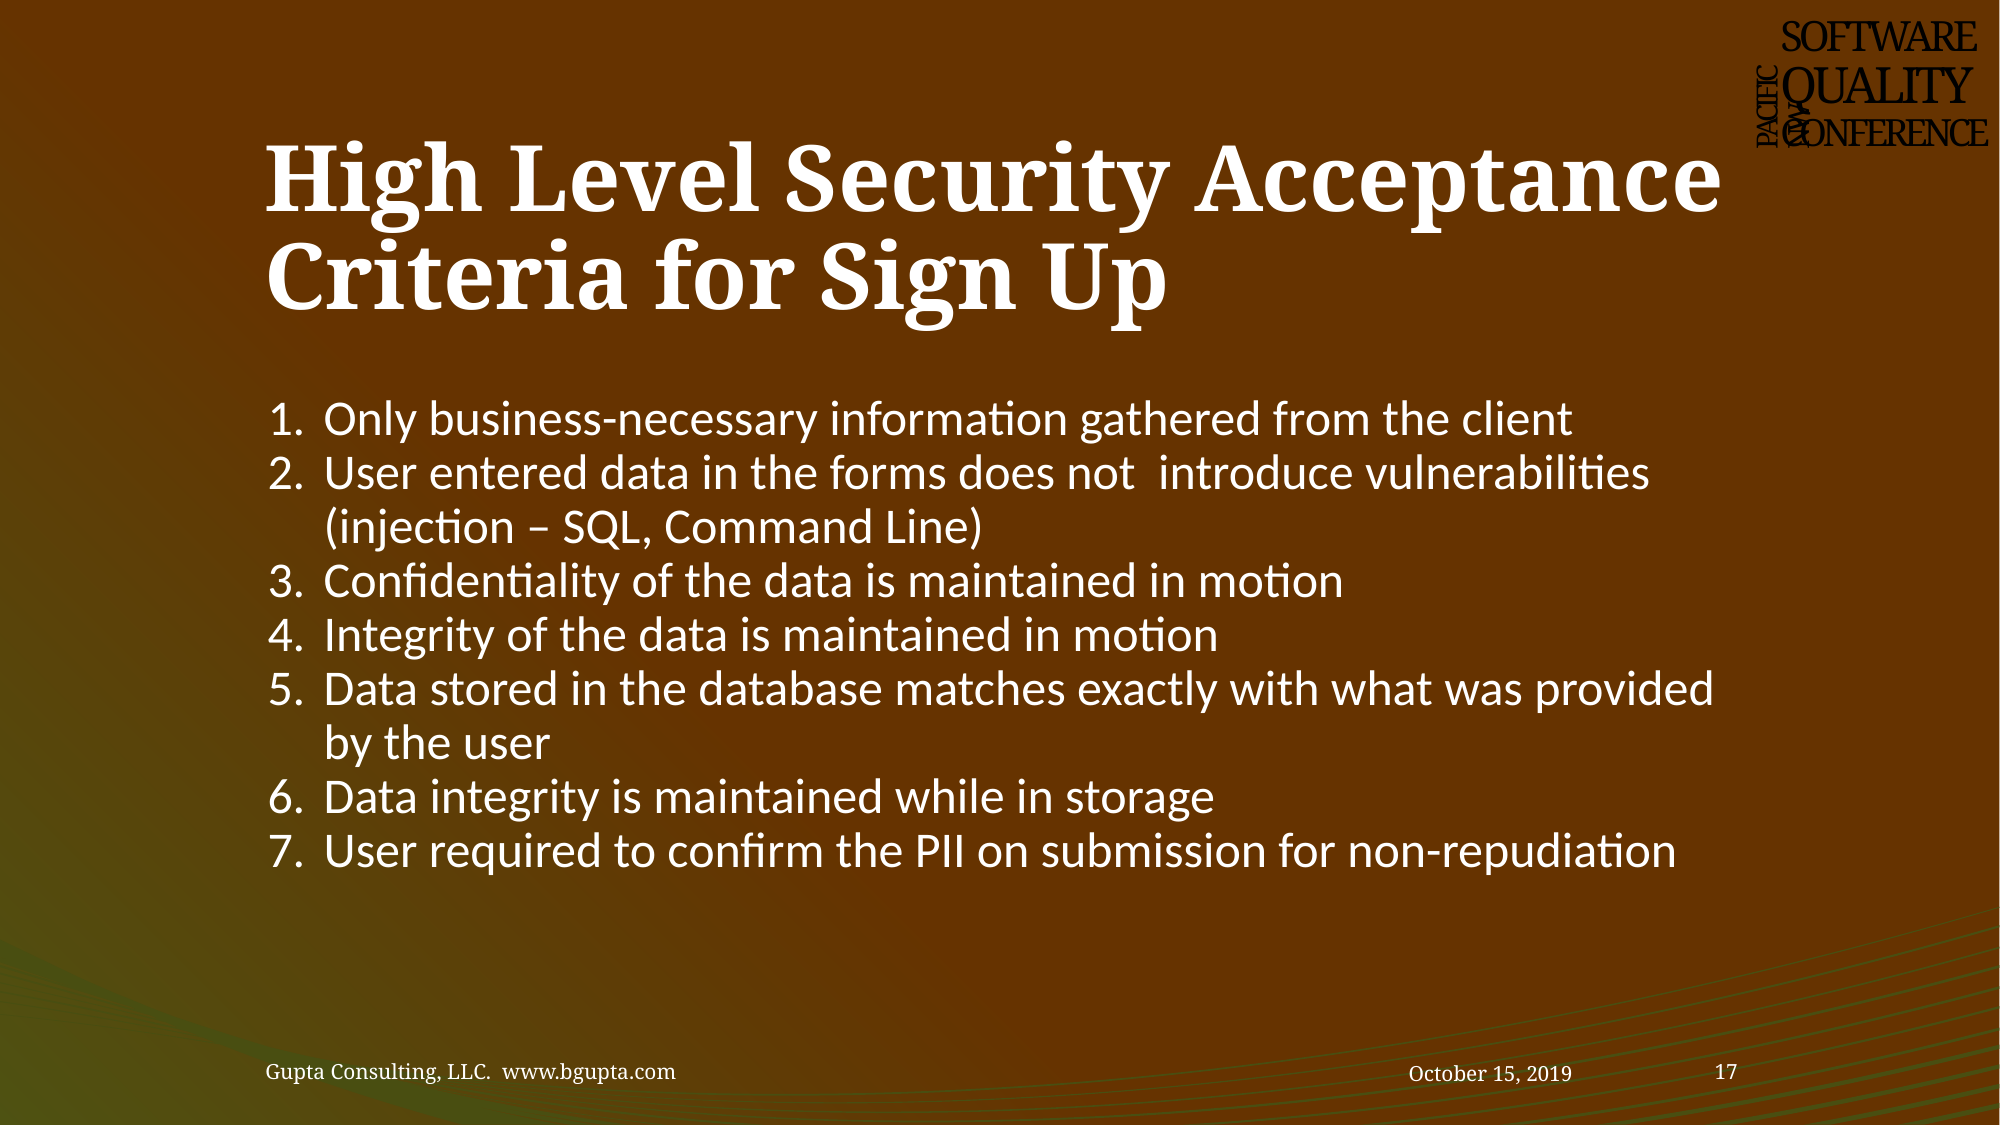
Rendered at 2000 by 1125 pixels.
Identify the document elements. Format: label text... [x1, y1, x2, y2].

title High Level Security Acceptance Criteria for Sign Up [249, 65, 1750, 338]
list Only business-necessary information gathered from the client User entered data in the forms does not introduce vulnerabilities (injection – SQL, Command Line) Confidentiality of the data is maintained in motion Integrity of the data is maintained in motion Data stored in the database matches exactly with what was provided by the user Data integrity is maintained while in storage User required to confirm the PII on submission for non-repudiation [252, 385, 1753, 1073]
slide_number 17 [1612, 1052, 1753, 1094]
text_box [1752, 12, 1988, 157]
footer Gupta Consulting, LLC. www.bgupta.com [250, 1052, 1363, 1094]
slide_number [1383, 1052, 1588, 1094]
